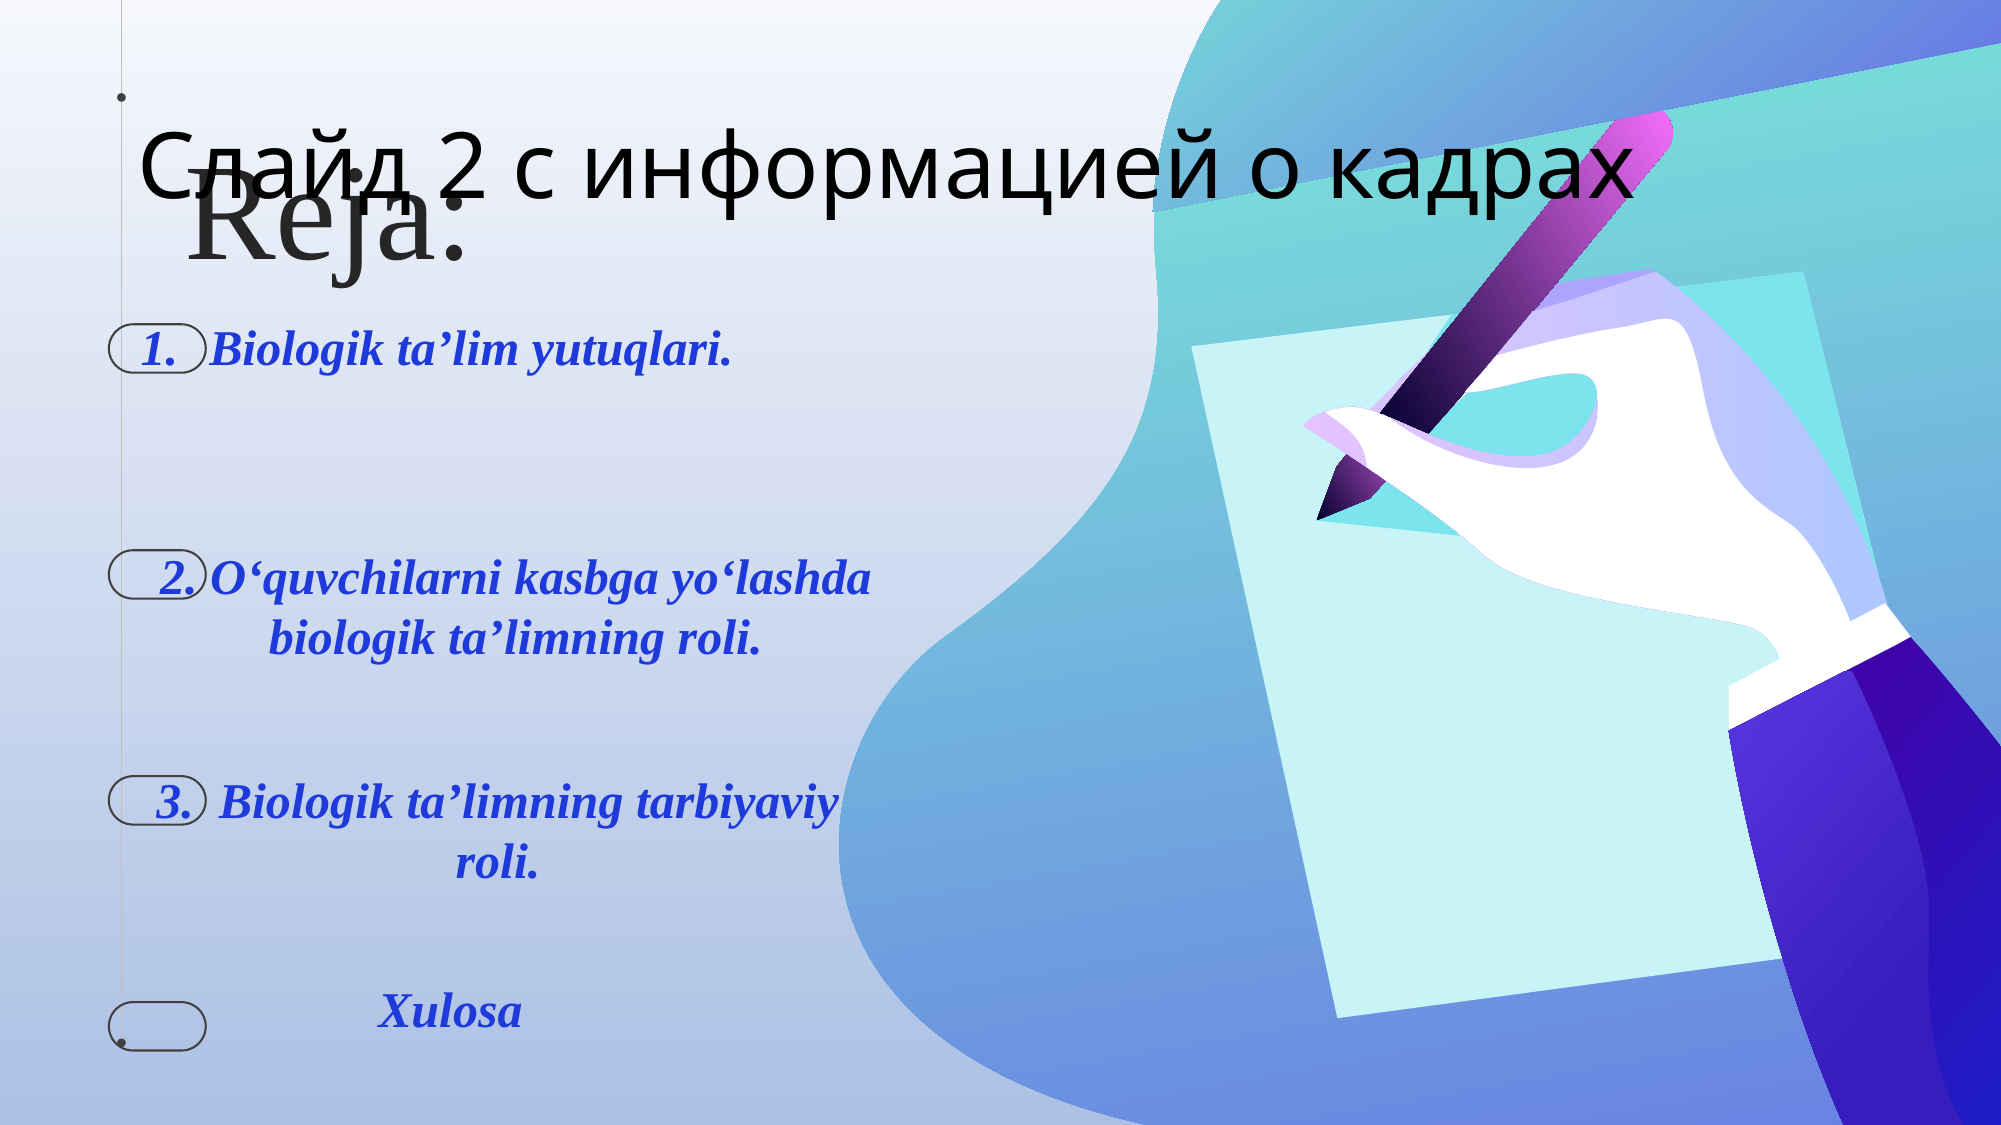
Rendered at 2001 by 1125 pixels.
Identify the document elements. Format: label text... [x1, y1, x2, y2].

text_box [51, 315, 735, 1051]
text_box Reja: [184, 278, 735, 287]
text_box [122, 92, 127, 103]
text_box [116, 92, 121, 103]
title Слайд 2 с информацией о кадрах [137, 59, 735, 278]
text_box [735, 0, 2000, 1125]
